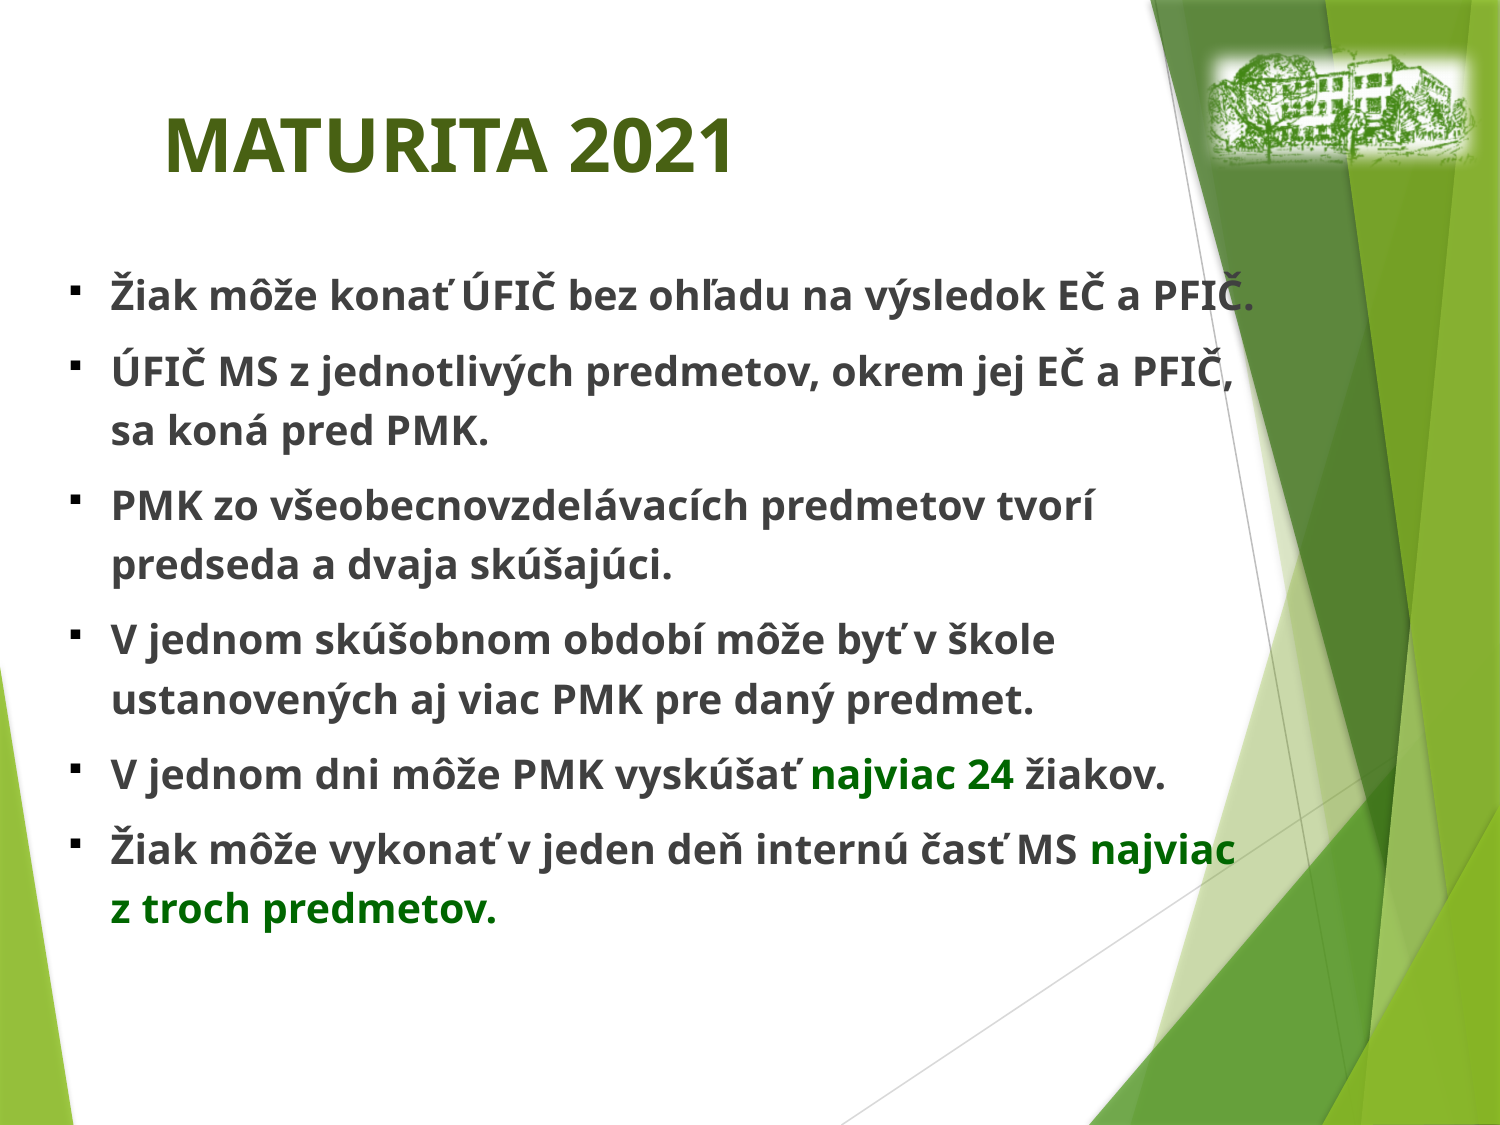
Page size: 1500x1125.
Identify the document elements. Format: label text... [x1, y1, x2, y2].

list Žiak môže konať ÚFIČ bez ohľadu na výsledok EČ a PFIČ. ÚFIČ MS z jednotlivých predmetov, okrem jej EČ a PFIČ, sa koná pred PMK. PMK zo všeobecnovzdelávacích predmetov tvorí predseda a dvaja skúšajúci. V jednom skúšobnom období môže byť v škole ustanovených aj viac PMK pre daný predmet. V jednom dni môže PMK vyskúšať najviac 24 žiakov. Žiak môže vykonať v jeden deň internú časť MS najviac z troch predmetov. [53, 252, 1278, 1008]
title MATURITA 2021 [147, 90, 1010, 252]
